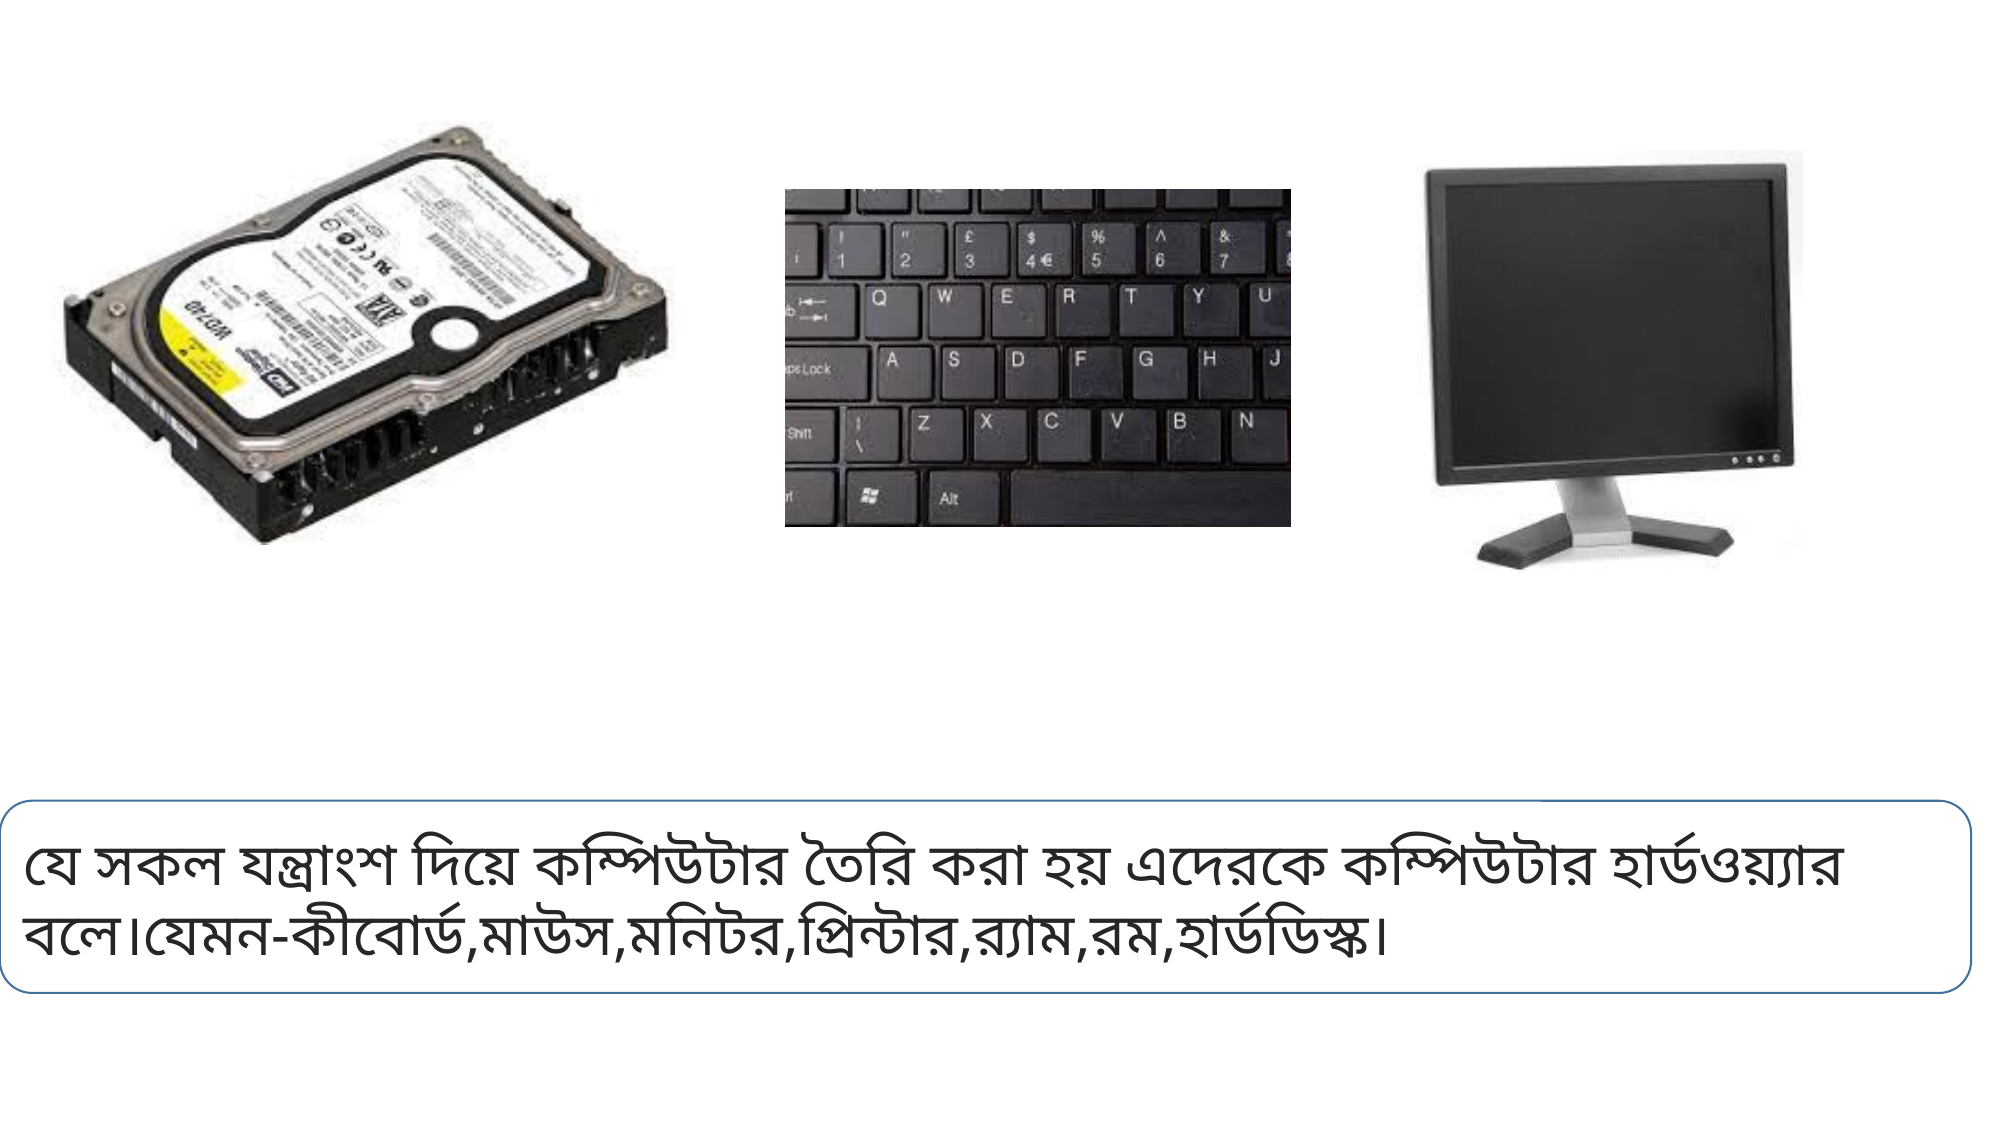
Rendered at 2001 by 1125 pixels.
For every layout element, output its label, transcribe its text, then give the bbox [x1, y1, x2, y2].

picture [785, 189, 1291, 527]
picture [53, 121, 678, 545]
picture [1417, 150, 1803, 577]
text_box যে সকল যন্ত্রাংশ দিয়ে কম্পিউটার তৈরি করা হয় এদেরকে কম্পিউটার হার্ডওয়্যার বলে।যেমন-কীবোর্ড,মাউস,মনিটর,প্রিন্টার,র‍্যাম,রম,হার্ডডিস্ক। [0, 799, 1973, 994]
